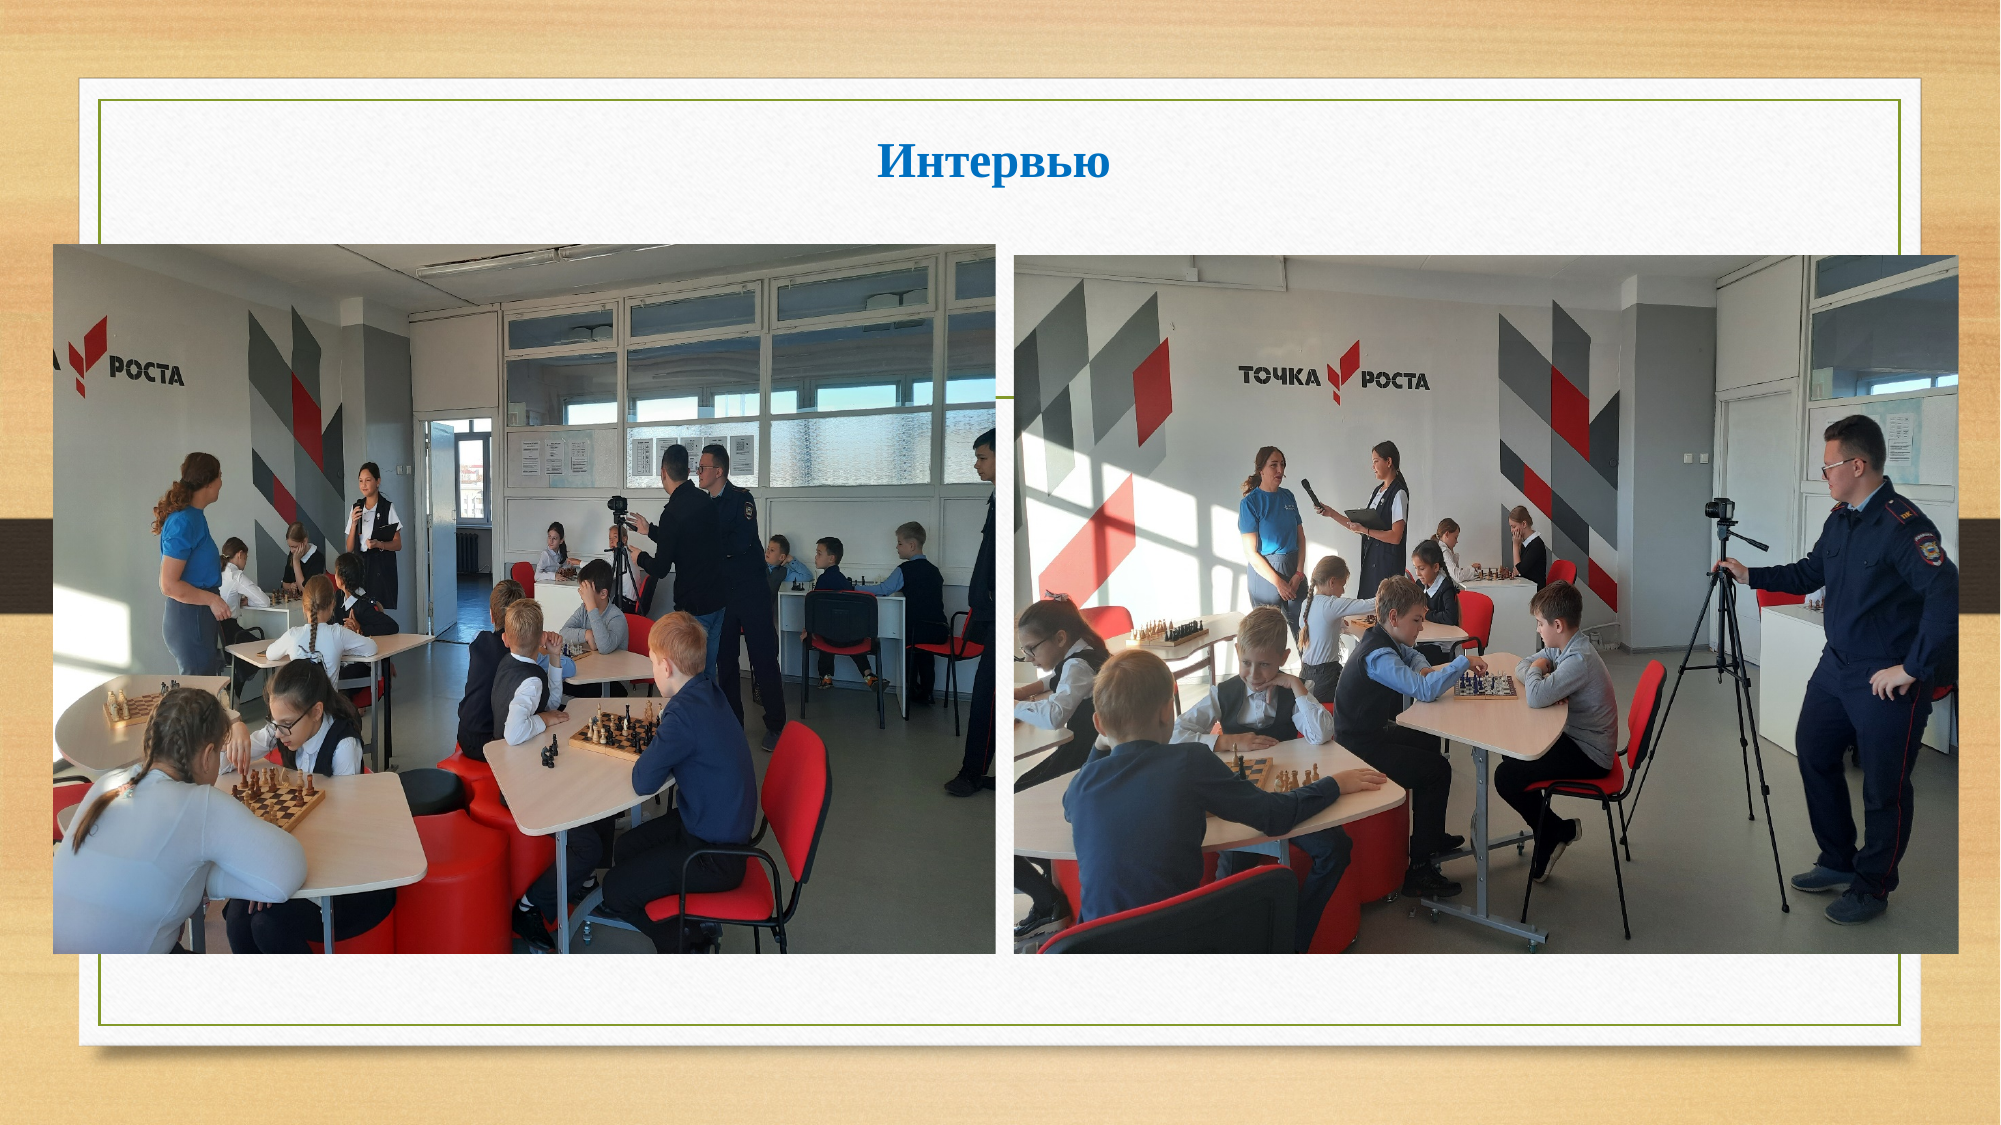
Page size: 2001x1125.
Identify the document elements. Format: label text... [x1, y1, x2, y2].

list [52, 244, 996, 954]
picture [0, 0, 2001, 1125]
title Интервью [212, 119, 1788, 195]
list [1013, 255, 1959, 954]
